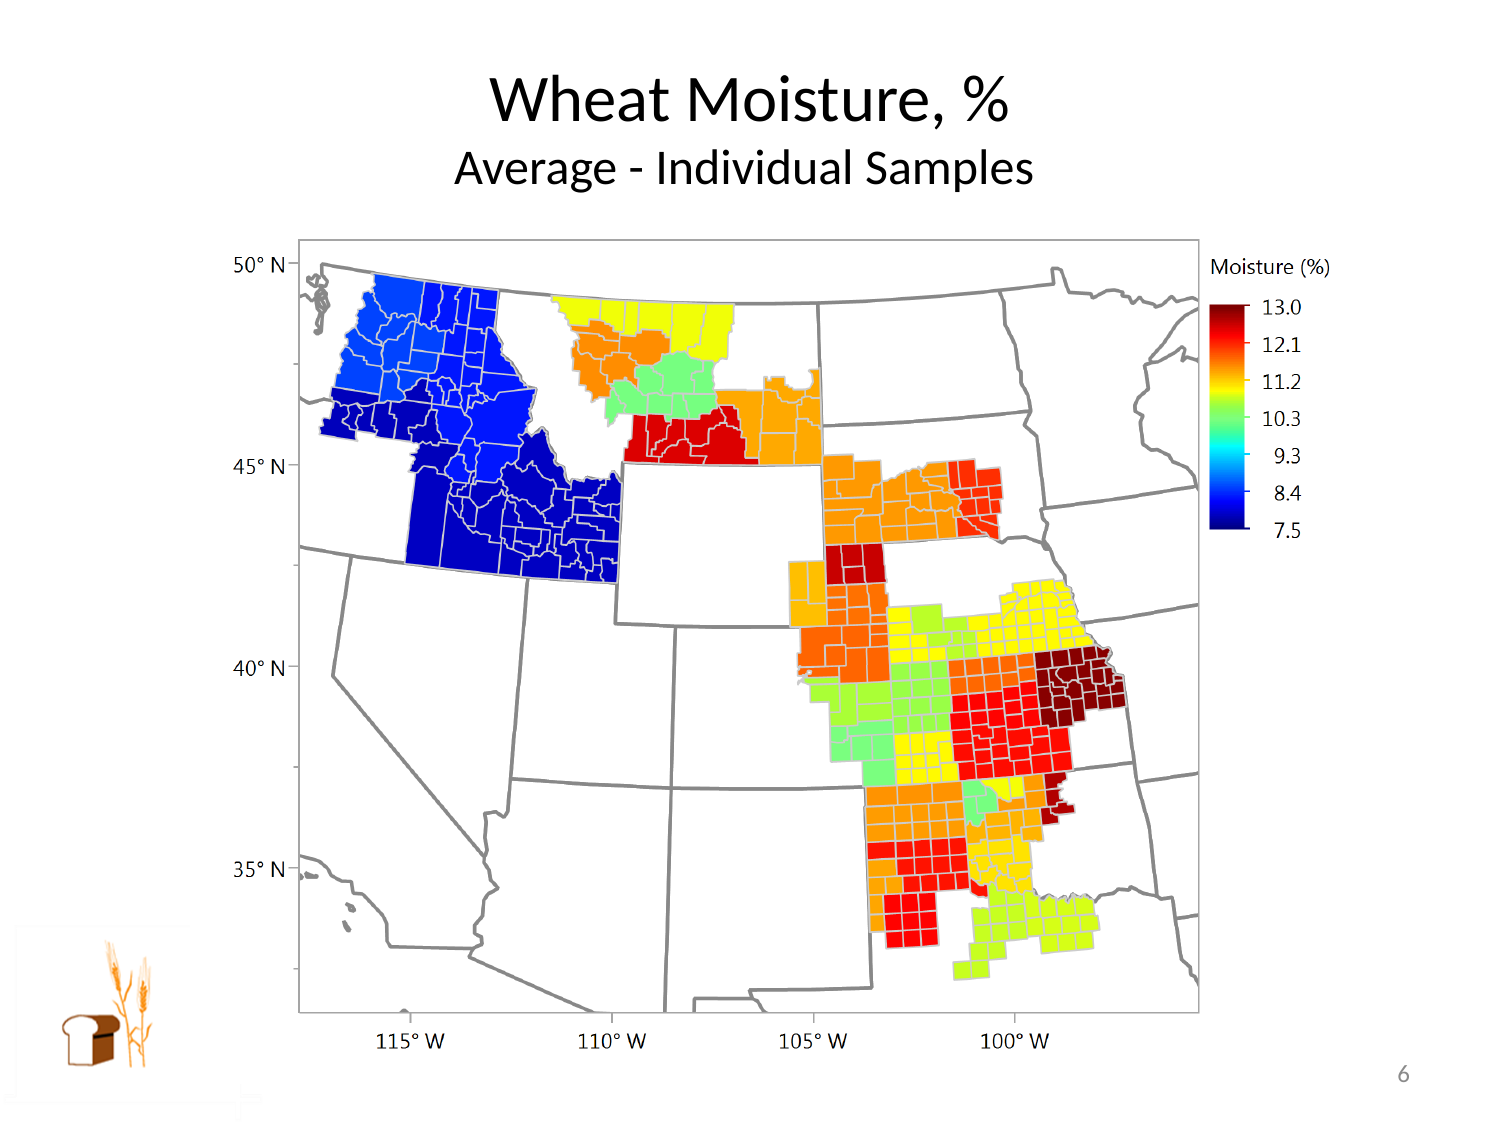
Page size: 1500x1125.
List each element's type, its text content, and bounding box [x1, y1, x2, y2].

picture [190, 198, 1383, 1084]
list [0, 917, 268, 1125]
slide_number 6 [1074, 1042, 1425, 1103]
title Wheat Moisture, % Average - Individual Samples [75, 30, 1425, 218]
